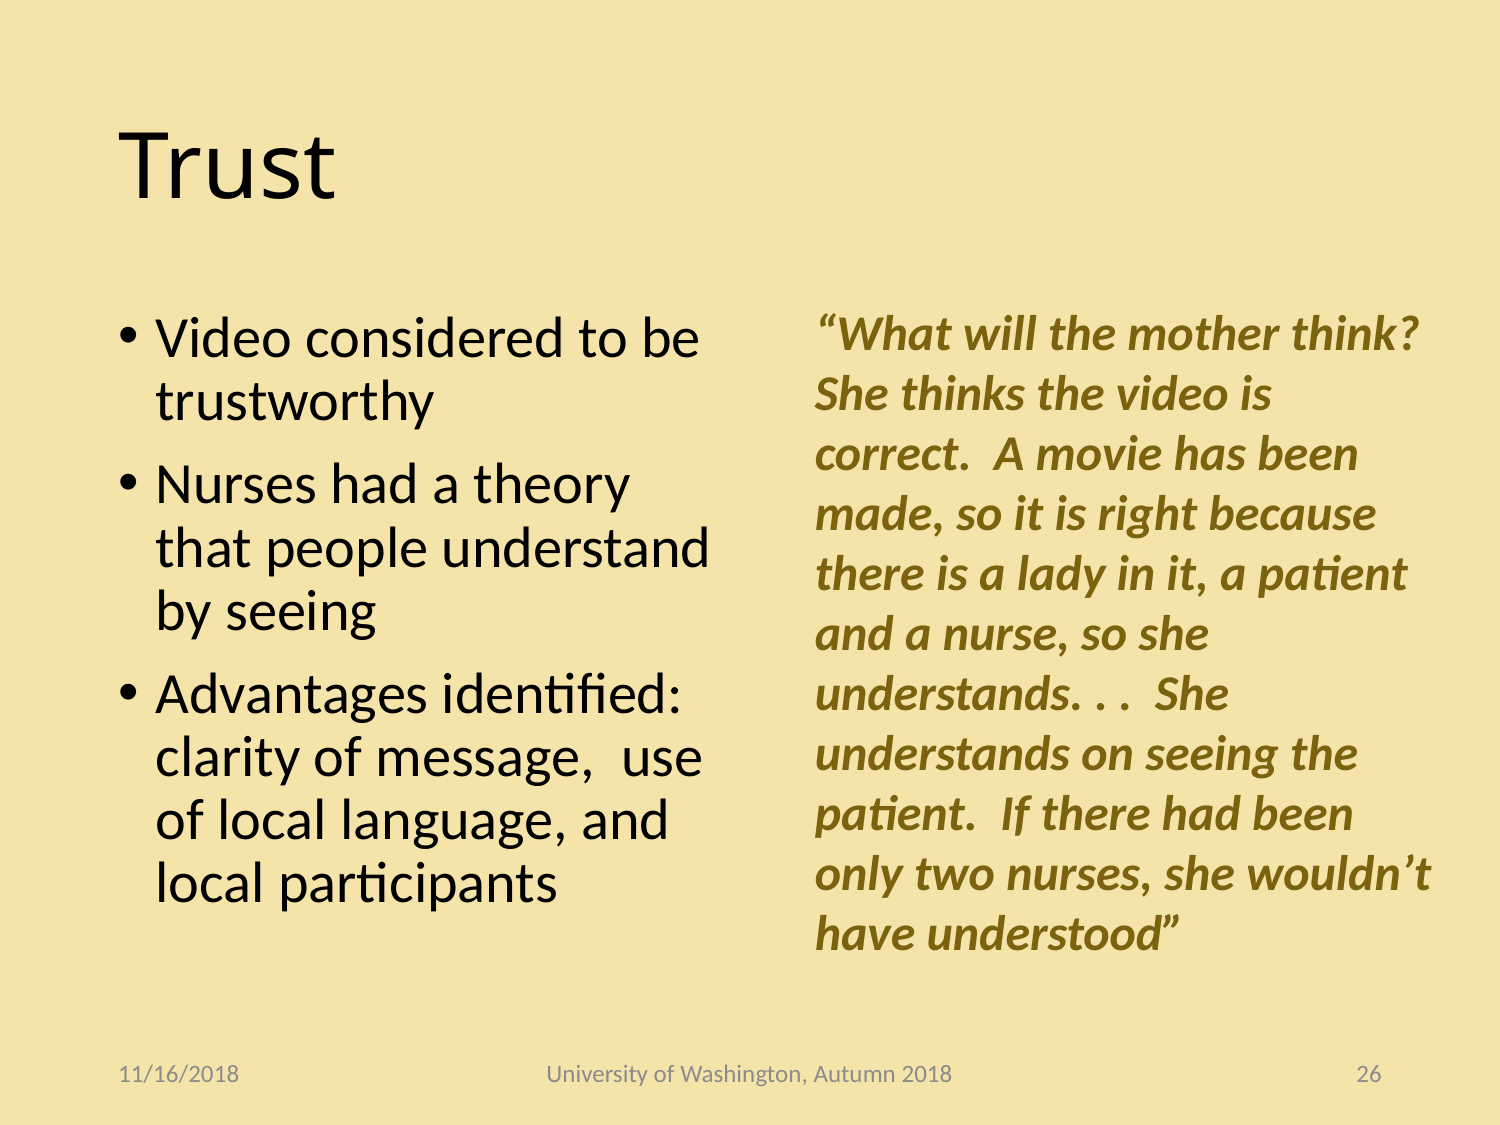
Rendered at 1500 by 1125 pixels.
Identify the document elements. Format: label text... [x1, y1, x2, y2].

title Trust [103, 59, 1397, 278]
slide_number 26 [1059, 1042, 1397, 1103]
footer University of Washington, Autumn 2018 [496, 1042, 1004, 1103]
text_box “What will the mother think? She thinks the video is correct. A movie has been made, so it is right because there is a lady in it, a patient and a nurse, so she understands. . . She understands on seeing the patient. If there had been only two nurses, she wouldn’t have understood” [800, 293, 1450, 969]
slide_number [103, 1042, 441, 1103]
list Video considered to be trustworthy Nurses had a theory that people understand by seeing Advantages identified: clarity of message, use of local language, and local participants [103, 299, 741, 1014]
